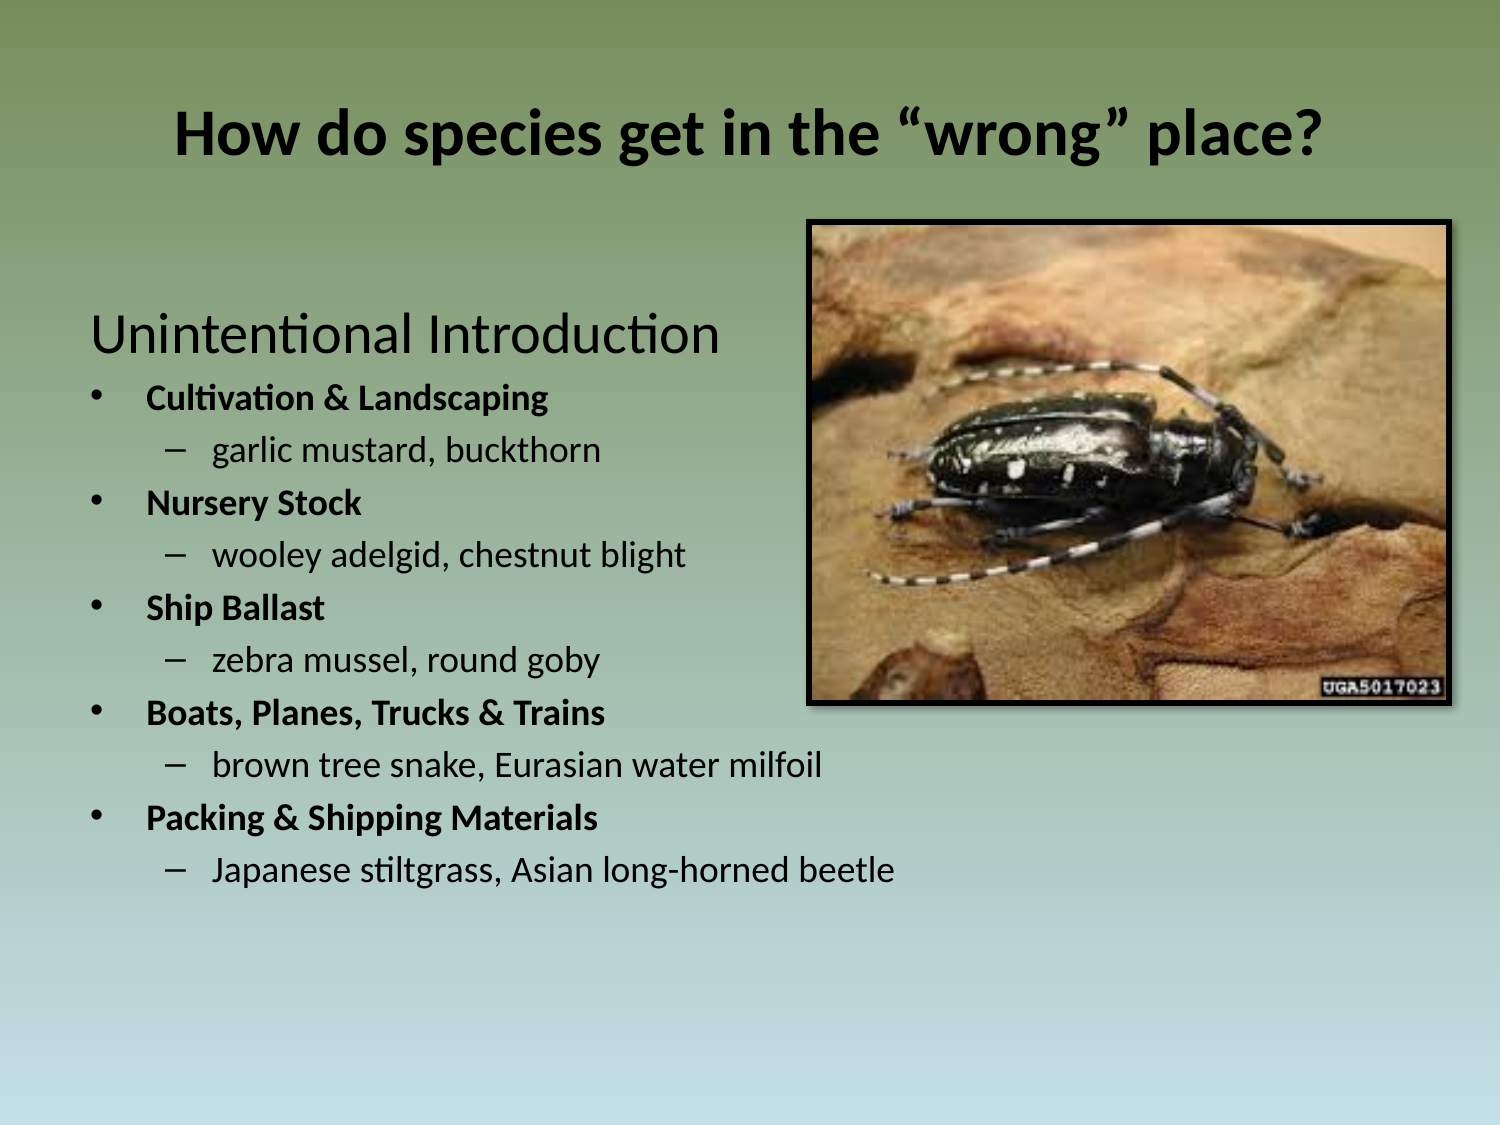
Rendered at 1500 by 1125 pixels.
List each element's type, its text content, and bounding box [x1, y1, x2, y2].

list Unintentional Introduction Cultivation & Landscaping garlic mustard, buckthorn Nursery Stock wooley adelgid, chestnut blight Ship Ballast zebra mussel, round goby Boats, Planes, Trucks & Trains brown tree snake, Eurasian water milfoil Packing & Shipping Materials Japanese stiltgrass, Asian long-horned beetle [74, 287, 1426, 1006]
title How do species get in the “wrong” place? [74, 113, 1426, 253]
picture [812, 224, 1447, 700]
